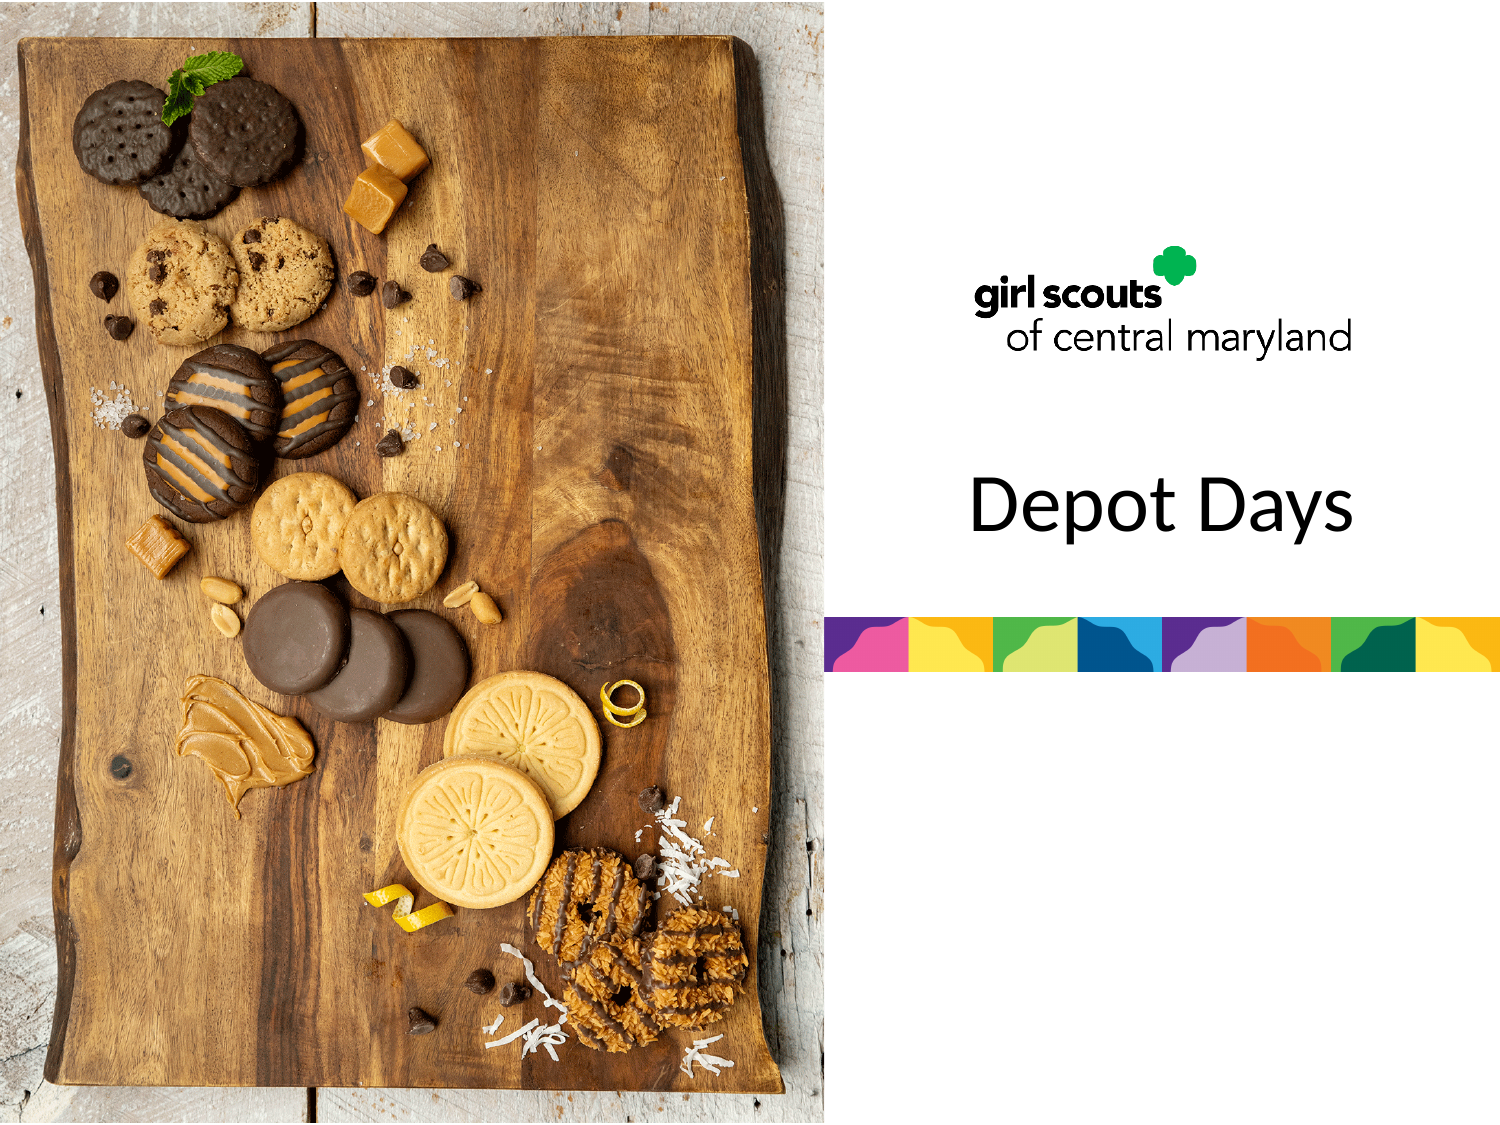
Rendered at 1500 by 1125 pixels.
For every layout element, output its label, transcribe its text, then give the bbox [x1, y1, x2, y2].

picture [931, 205, 1393, 391]
picture [0, 2, 1500, 1123]
title Depot Days [829, 390, 1500, 618]
